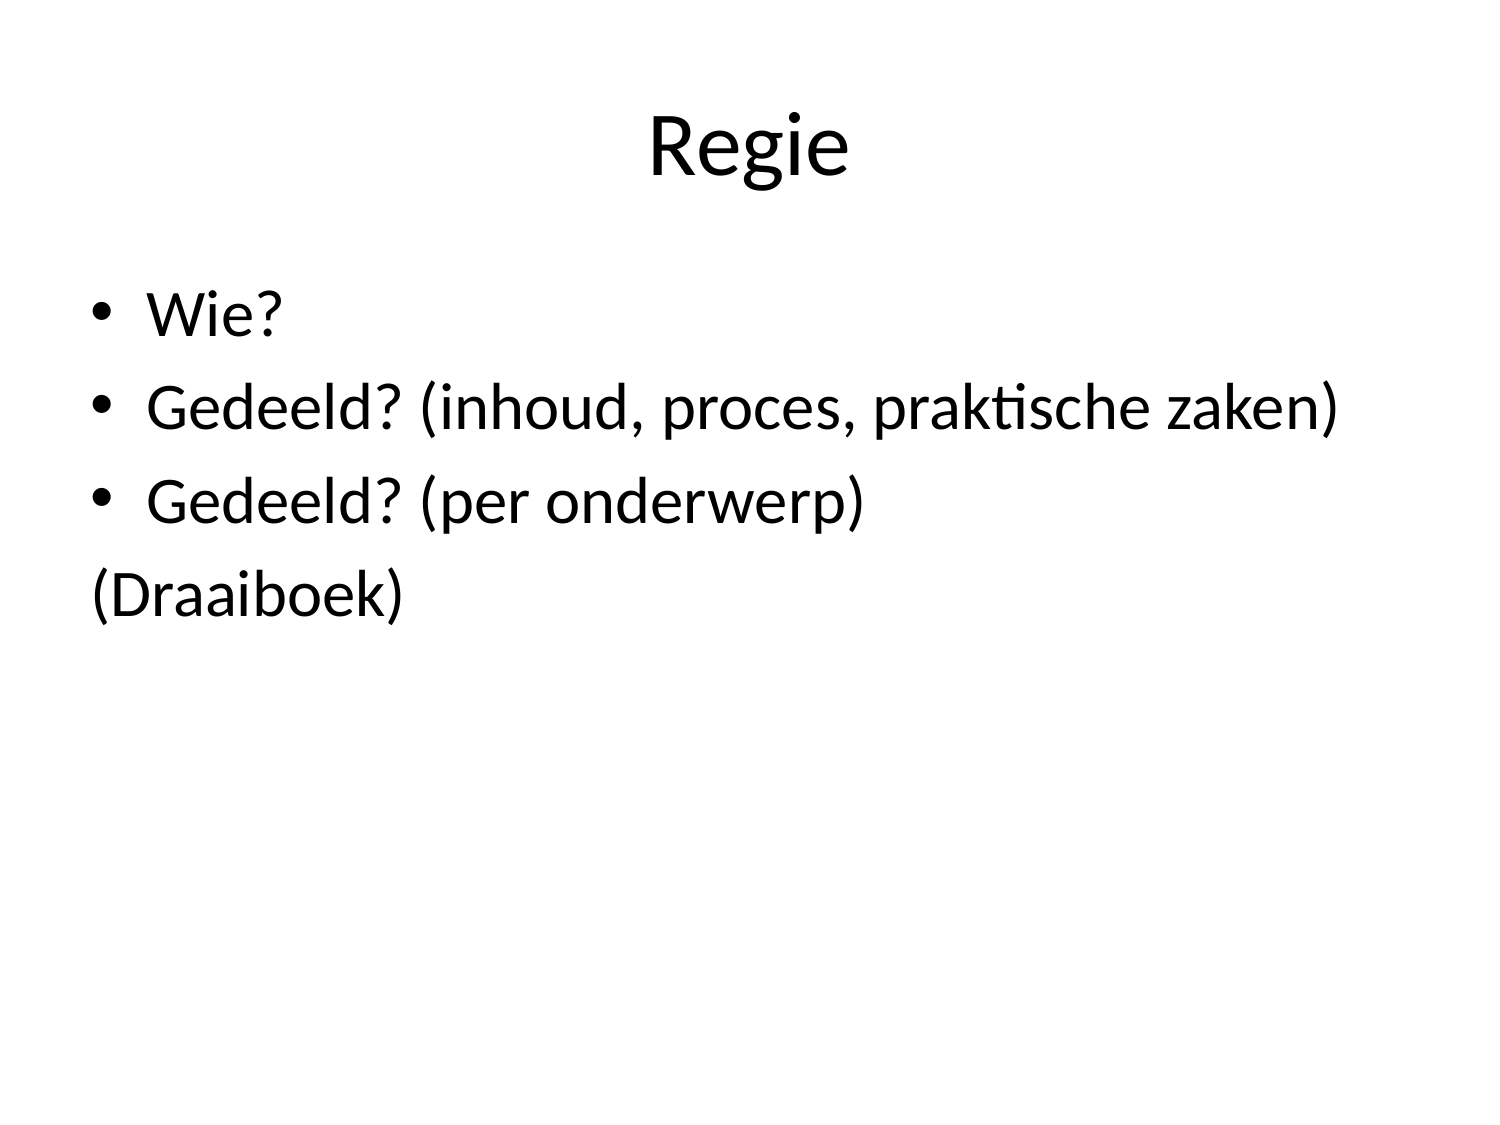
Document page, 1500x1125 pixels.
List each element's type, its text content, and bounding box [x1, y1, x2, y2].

title Regie [75, 45, 1425, 233]
list Wie? Gedeeld? (inhoud, proces, praktische zaken) Gedeeld? (per onderwerp) (Draaiboek) [75, 262, 1425, 1005]
